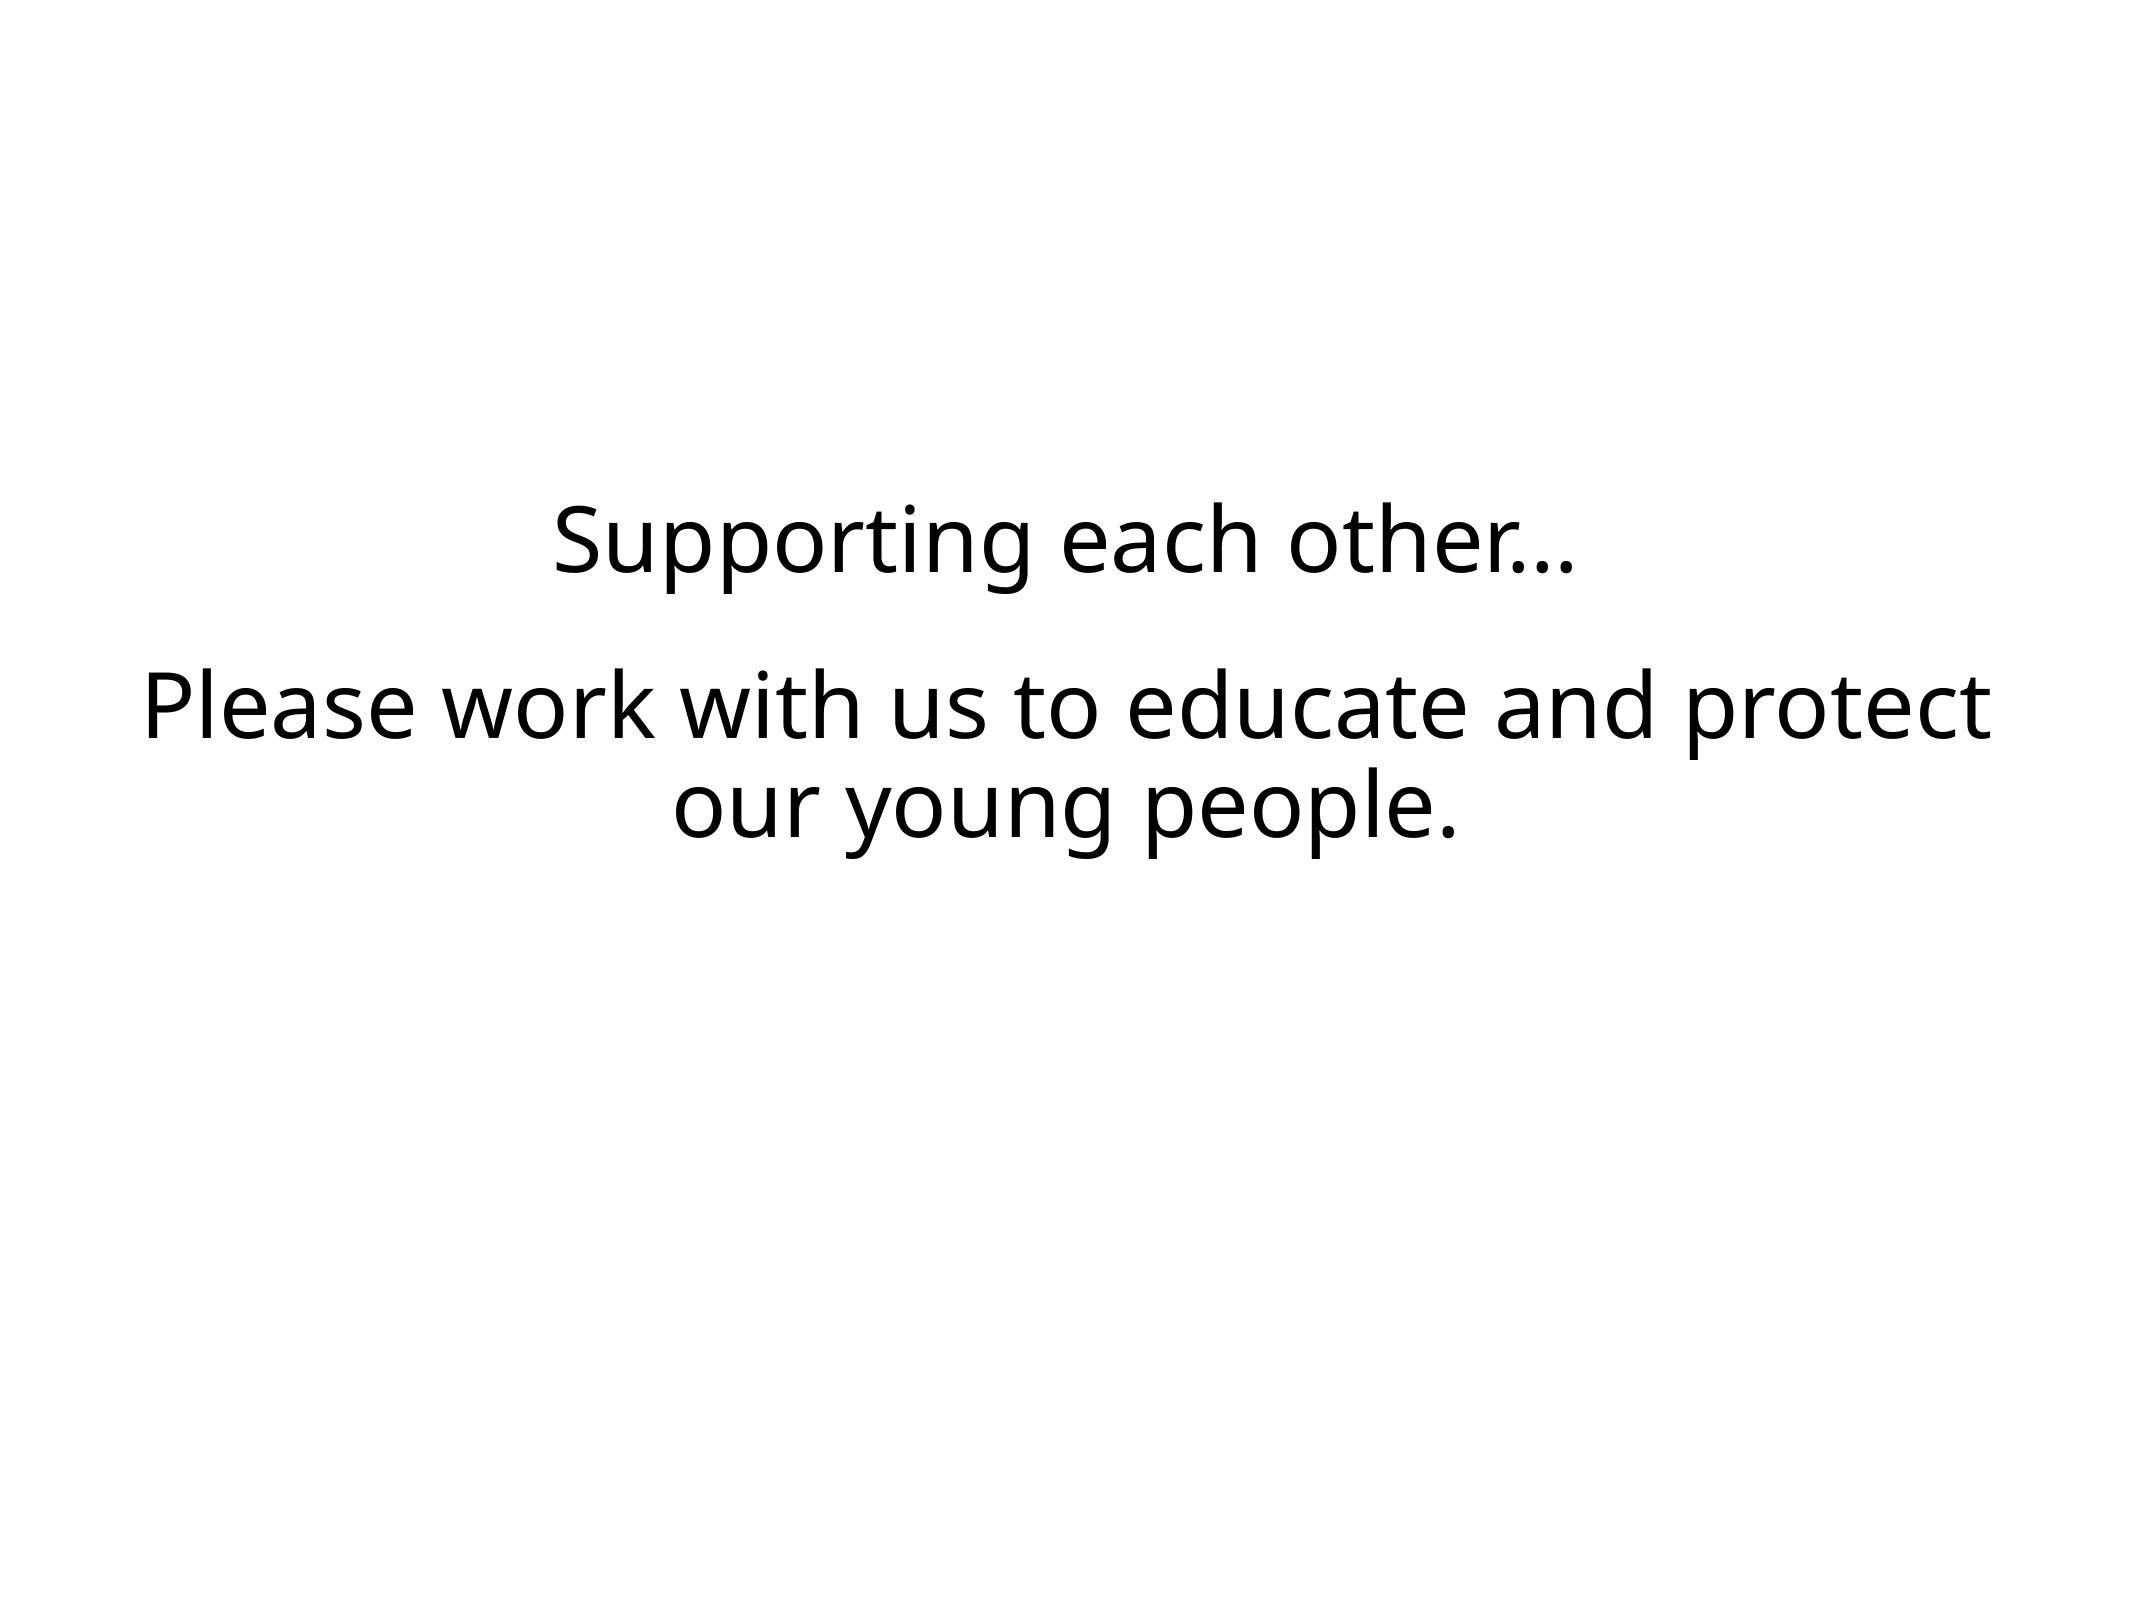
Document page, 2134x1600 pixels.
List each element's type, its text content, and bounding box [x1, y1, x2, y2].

list Supporting each other… Please work with us to educate and protect our young people. [114, 484, 2020, 1486]
